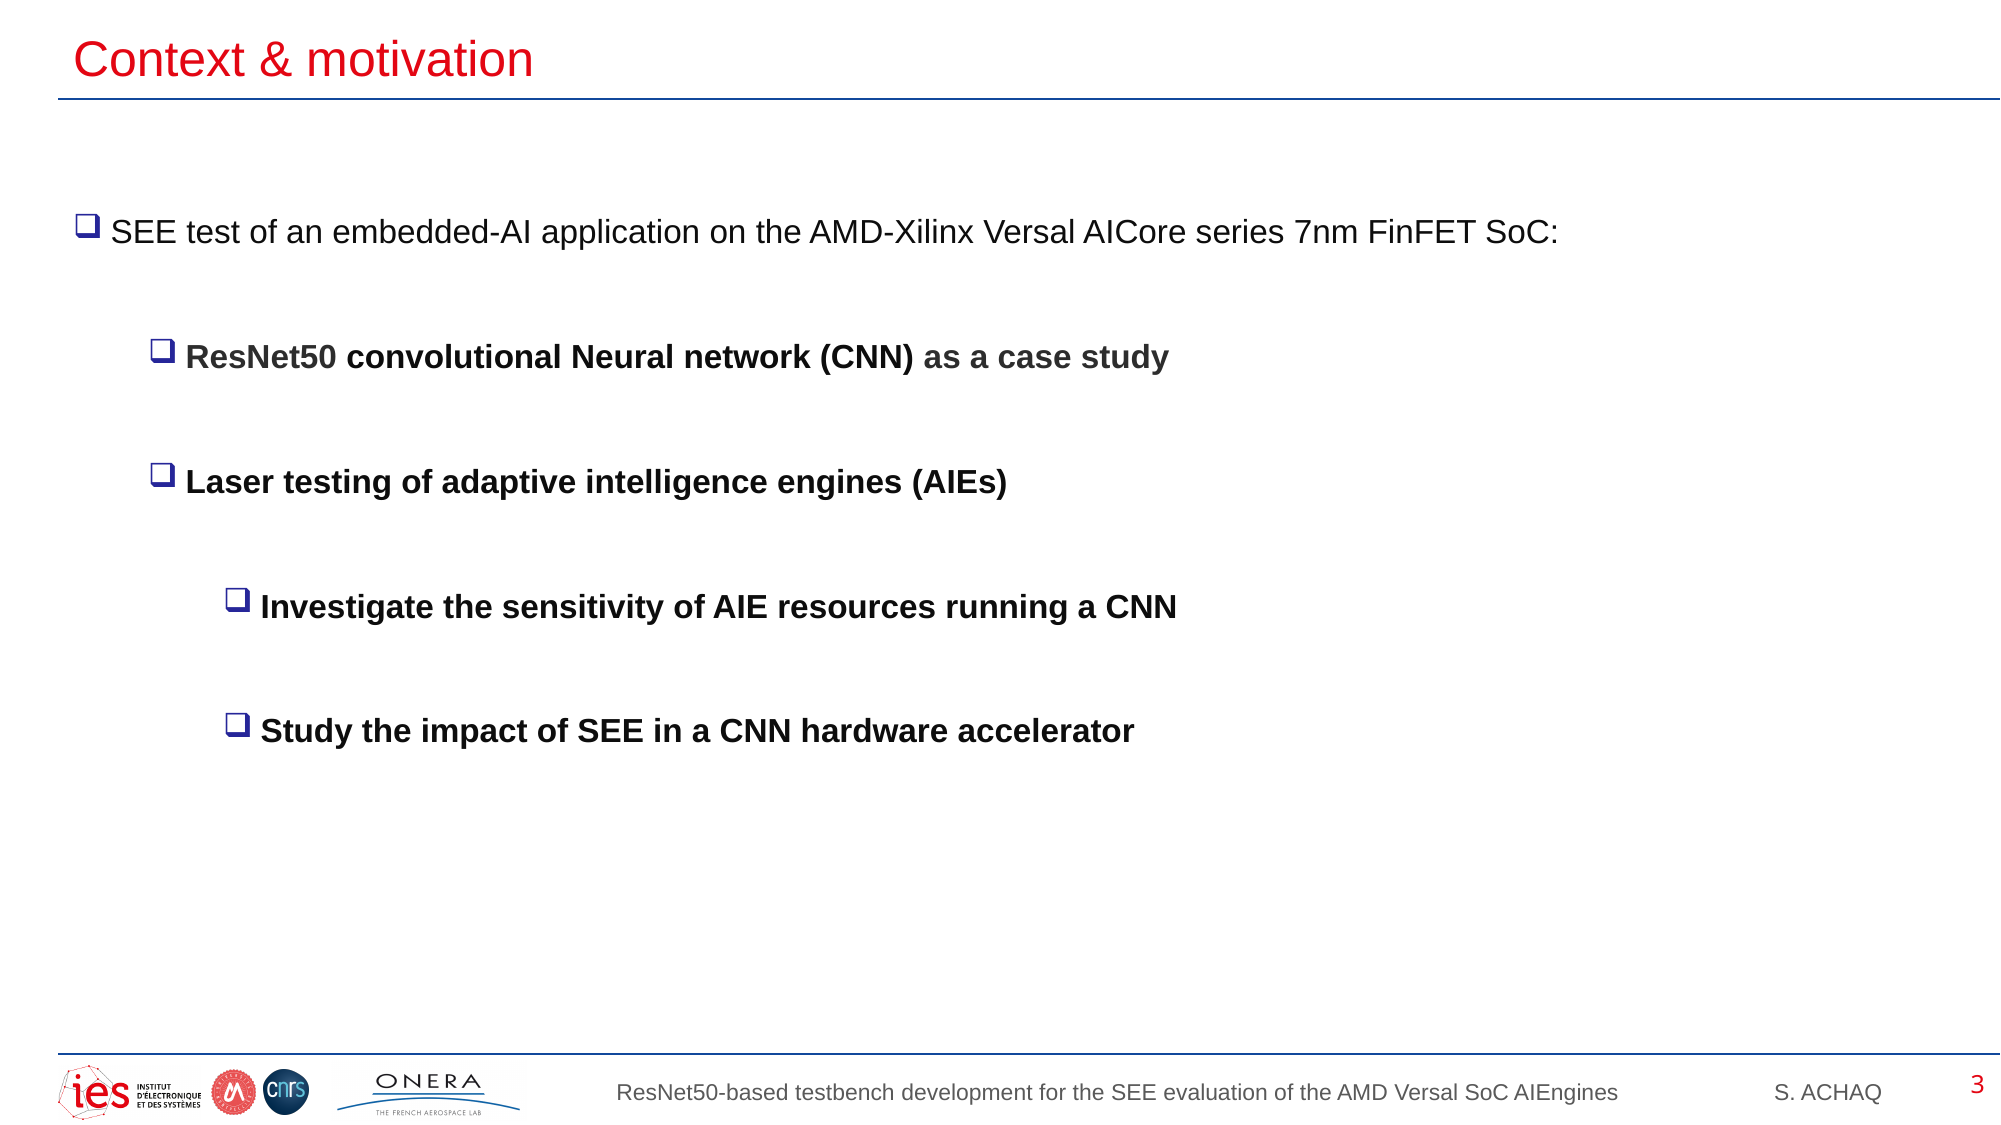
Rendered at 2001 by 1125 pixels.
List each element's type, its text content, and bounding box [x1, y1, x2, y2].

picture [58, 1065, 201, 1120]
slide_number 3 [1937, 1055, 2000, 1116]
title Context & motivation [58, 25, 1784, 87]
picture [263, 1069, 309, 1115]
picture [331, 1060, 527, 1121]
picture [211, 1069, 256, 1115]
list SEE test of an embedded-AI application on the AMD-Xilinx Versal AICore series 7nm FinFET SoC: ResNet50 convolutional Neural network (CNN) as a case study Laser testing of adaptive intelligence engines (AIEs) Investigate the sensitivity of AIE resources running a CNN Study the impact of SEE in a CNN hardware accelerator [58, 143, 1784, 752]
